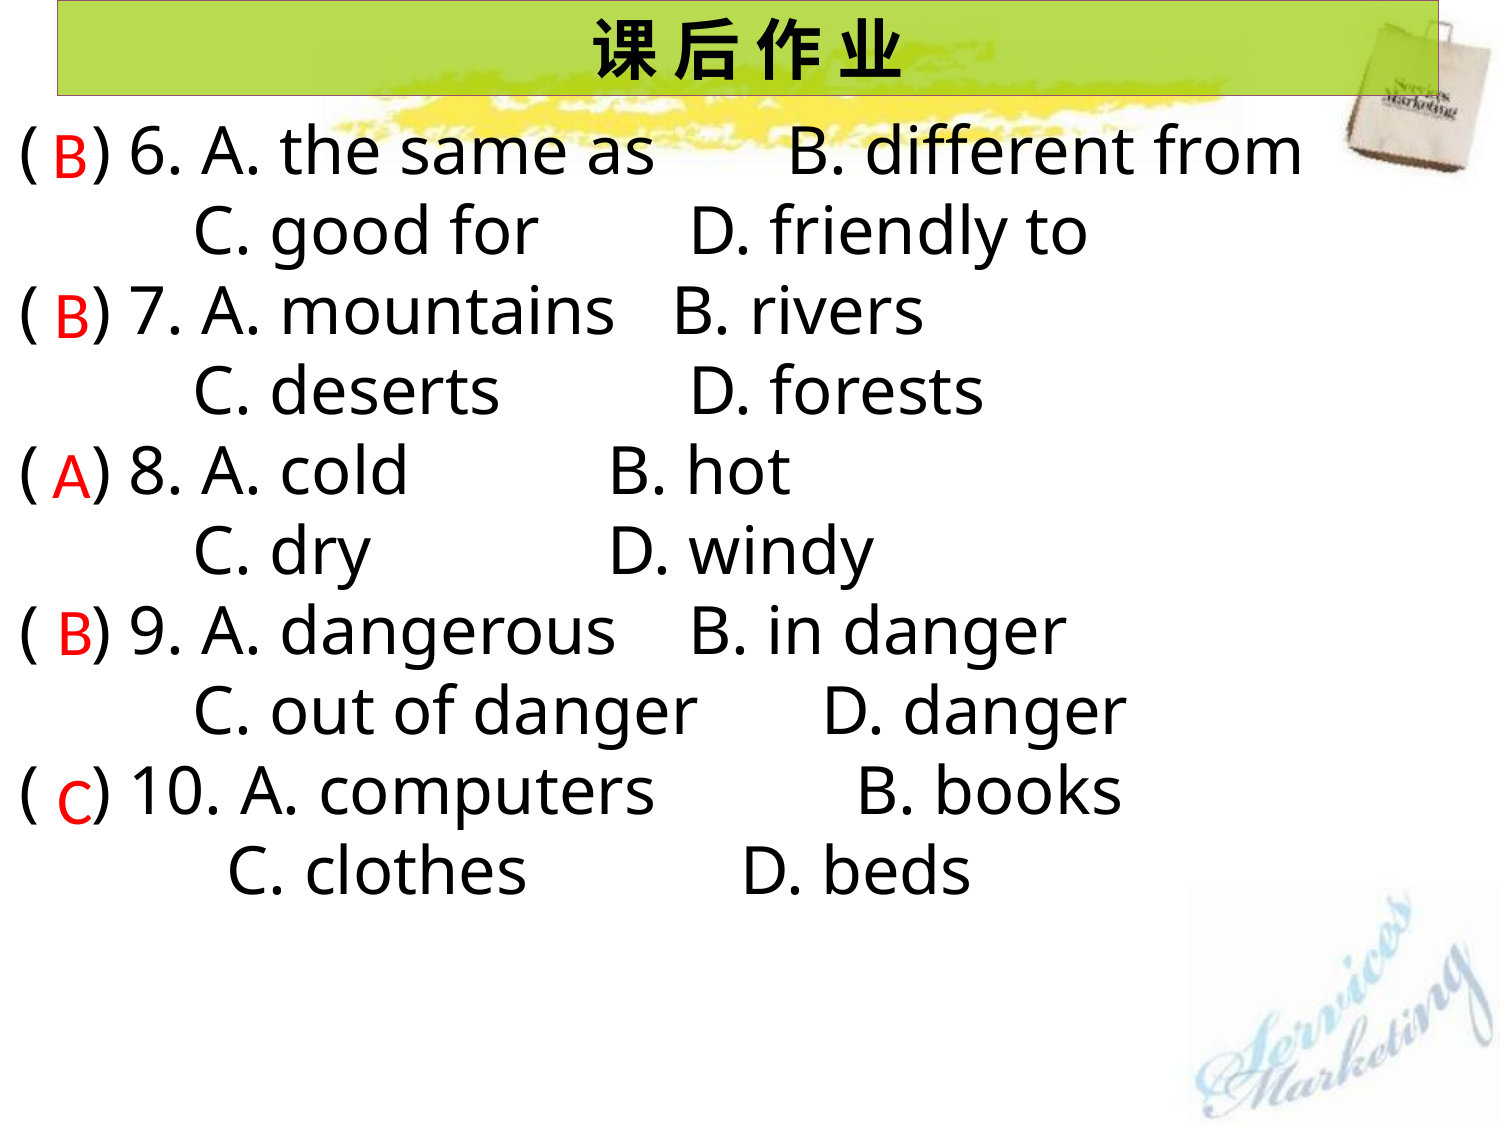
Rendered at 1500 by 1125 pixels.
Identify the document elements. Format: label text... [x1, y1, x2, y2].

text_box B [40, 264, 130, 360]
text_box ( ) 6. A. the same as B. different from C. good for D. friendly to ( ) 7. A. mountains B. rivers C. deserts D. forests ( ) 8. A. cold B. hot C. dry D. windy ( ) 9. A. dangerous B. in danger C. out of danger D. danger ( ) 10. A. computers B. books C. clothes D. beds [4, 100, 1498, 916]
text_box 课 后 作 业 [57, 0, 1439, 96]
text_box B [38, 104, 109, 200]
picture [0, 0, 1500, 1125]
text_box A [38, 424, 134, 520]
text_box C [42, 750, 112, 846]
text_box B [42, 581, 120, 677]
